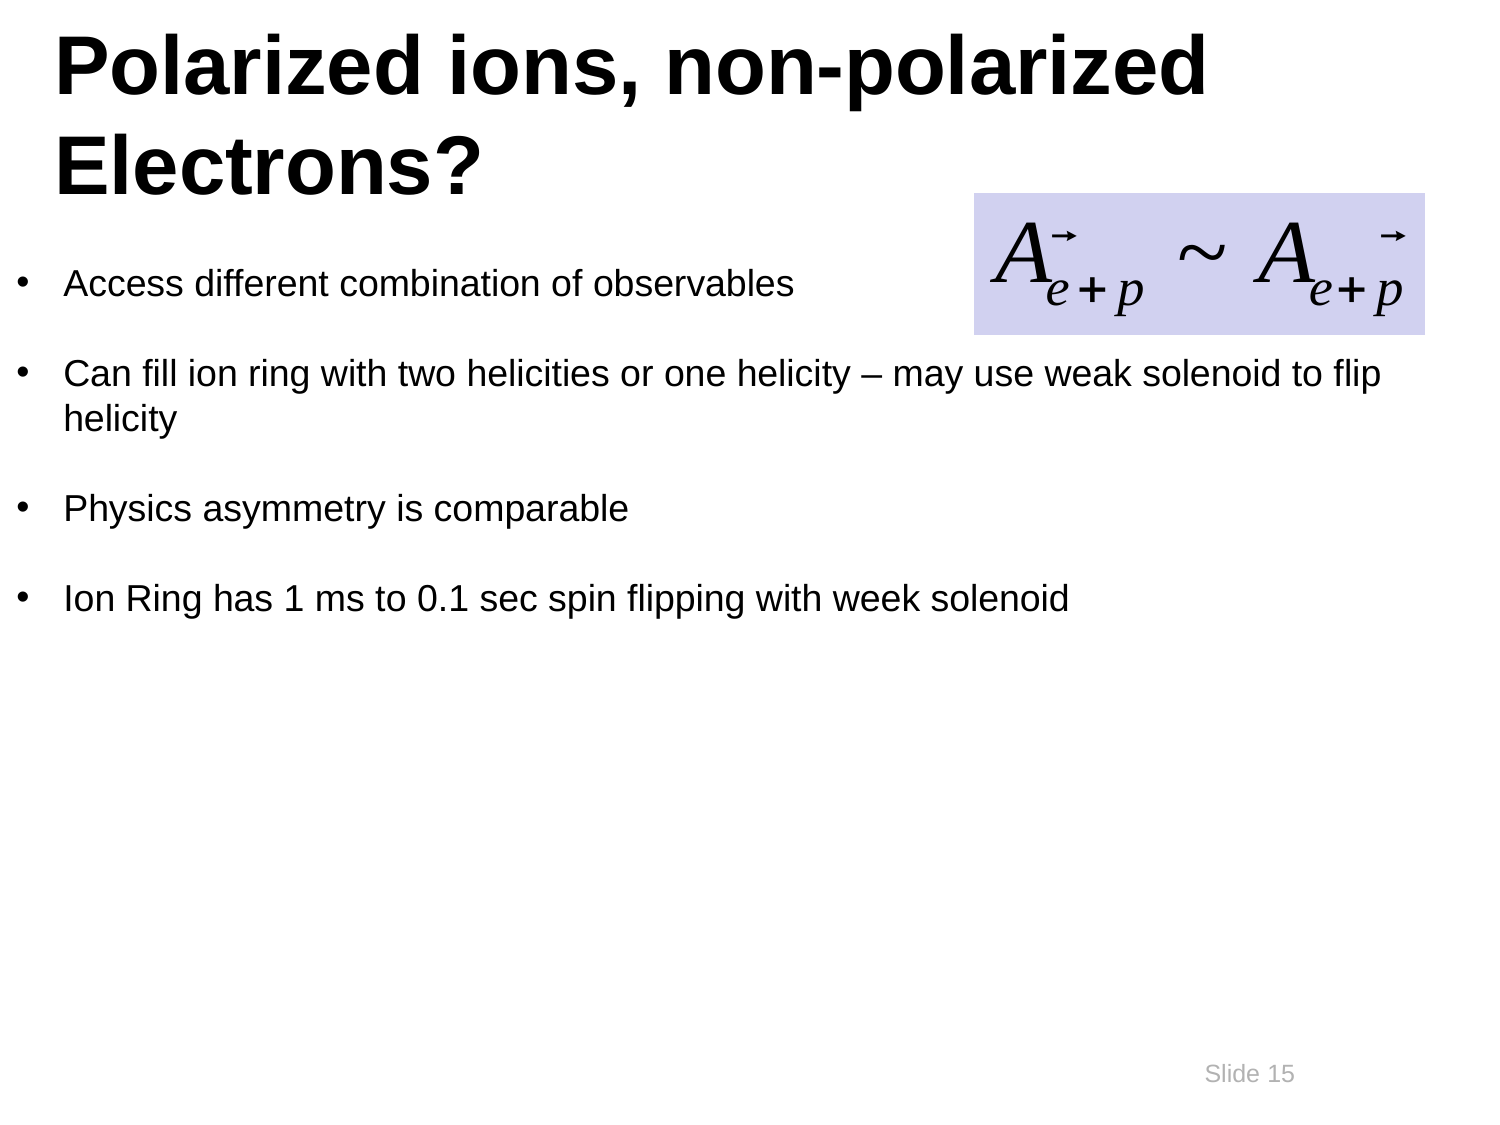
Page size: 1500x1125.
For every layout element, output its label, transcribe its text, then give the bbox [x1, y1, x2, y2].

text_box Access different combination of observables Can fill ion ring with two helicities or one helicity – may use weak solenoid to flip helicity Physics asymmetry is comparable Ion Ring has 1 ms to 0.1 sec spin flipping with week solenoid [1, 251, 1496, 717]
title Polarized ions, non-polarized Electrons? [38, 0, 1461, 224]
slide_number 15 [1074, 1042, 1425, 1103]
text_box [973, 192, 1426, 336]
